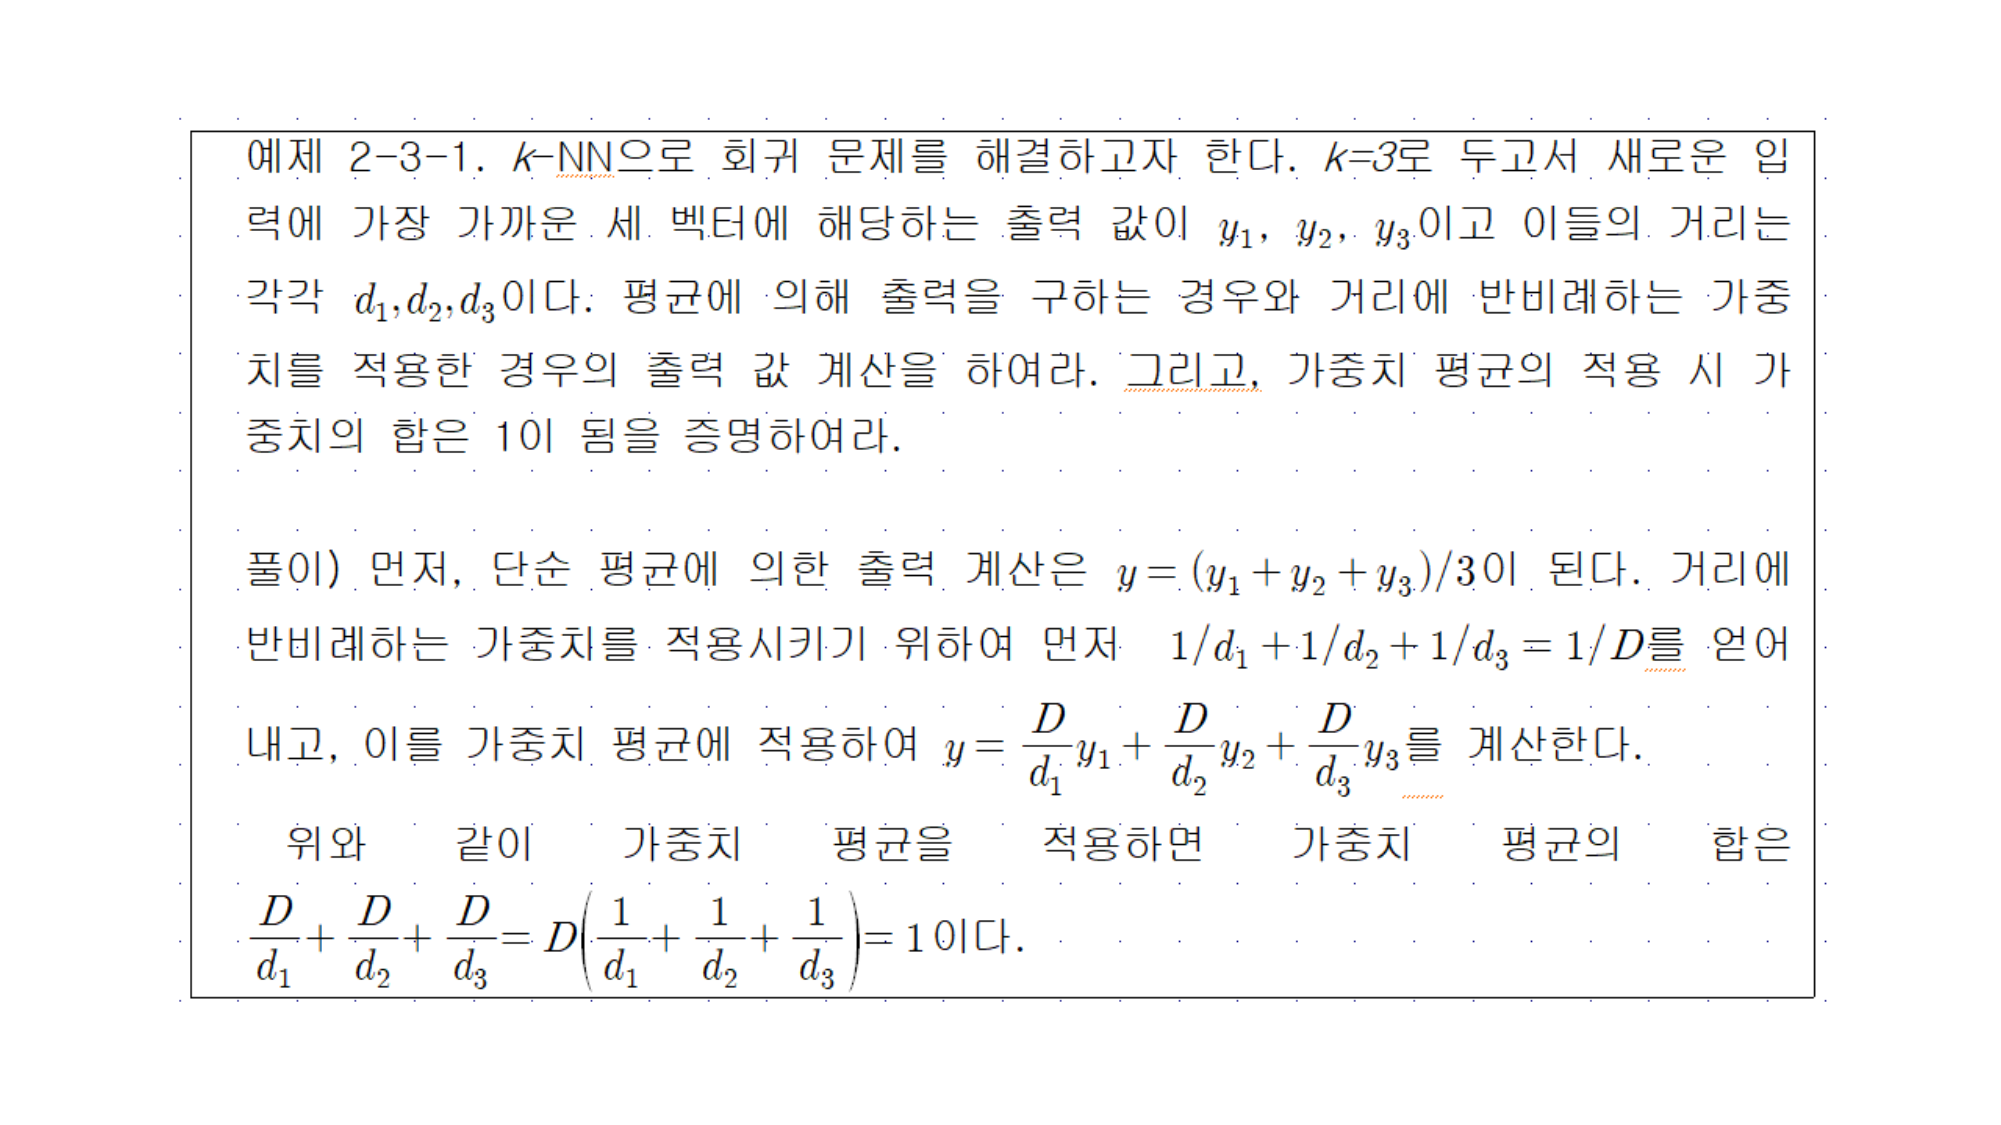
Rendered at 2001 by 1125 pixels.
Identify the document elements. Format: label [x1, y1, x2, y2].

picture [164, 109, 1836, 1016]
